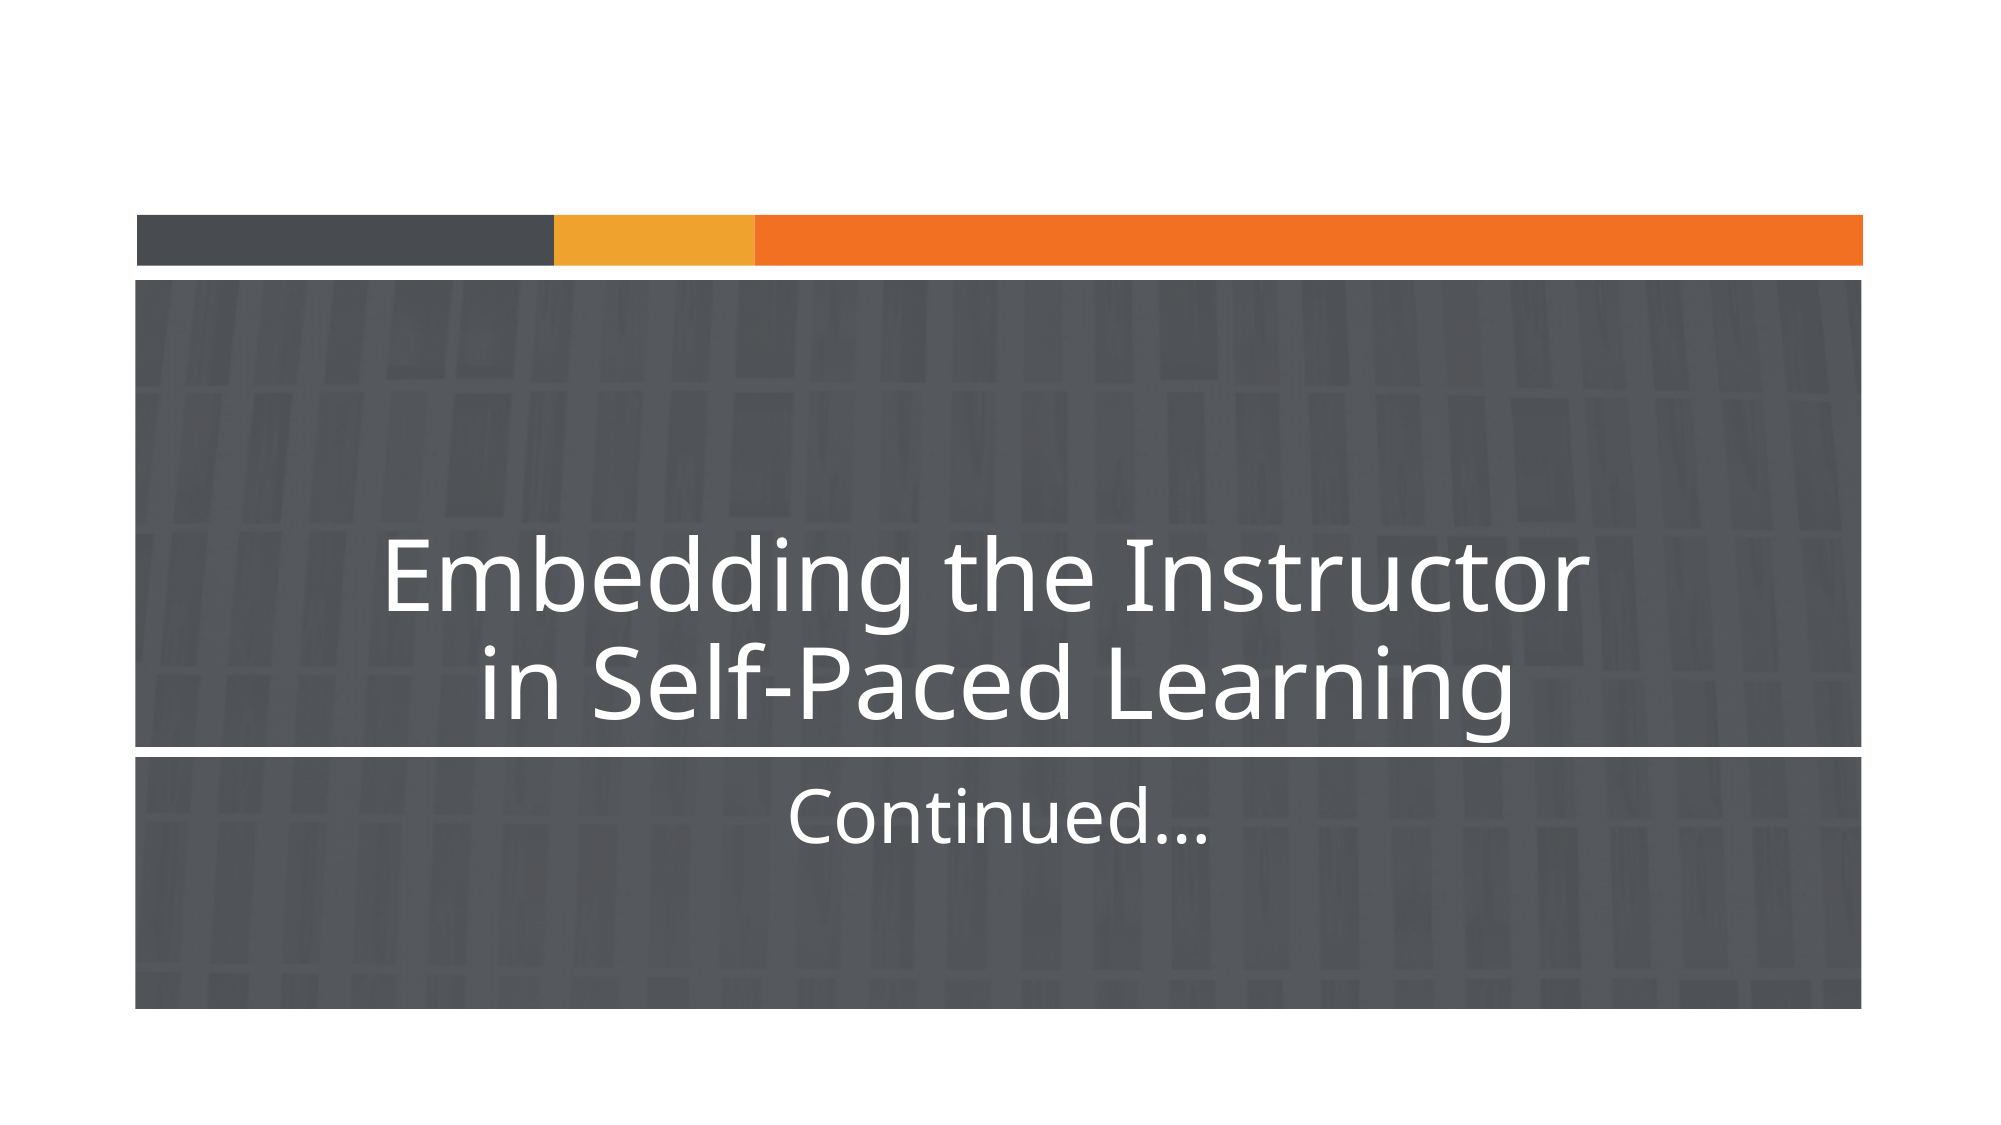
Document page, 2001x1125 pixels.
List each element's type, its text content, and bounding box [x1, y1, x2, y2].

picture [135, 757, 1862, 1009]
title Embedding the Instructor in Self-Paced Learning [136, 280, 1862, 748]
list Continued… [136, 748, 1862, 999]
